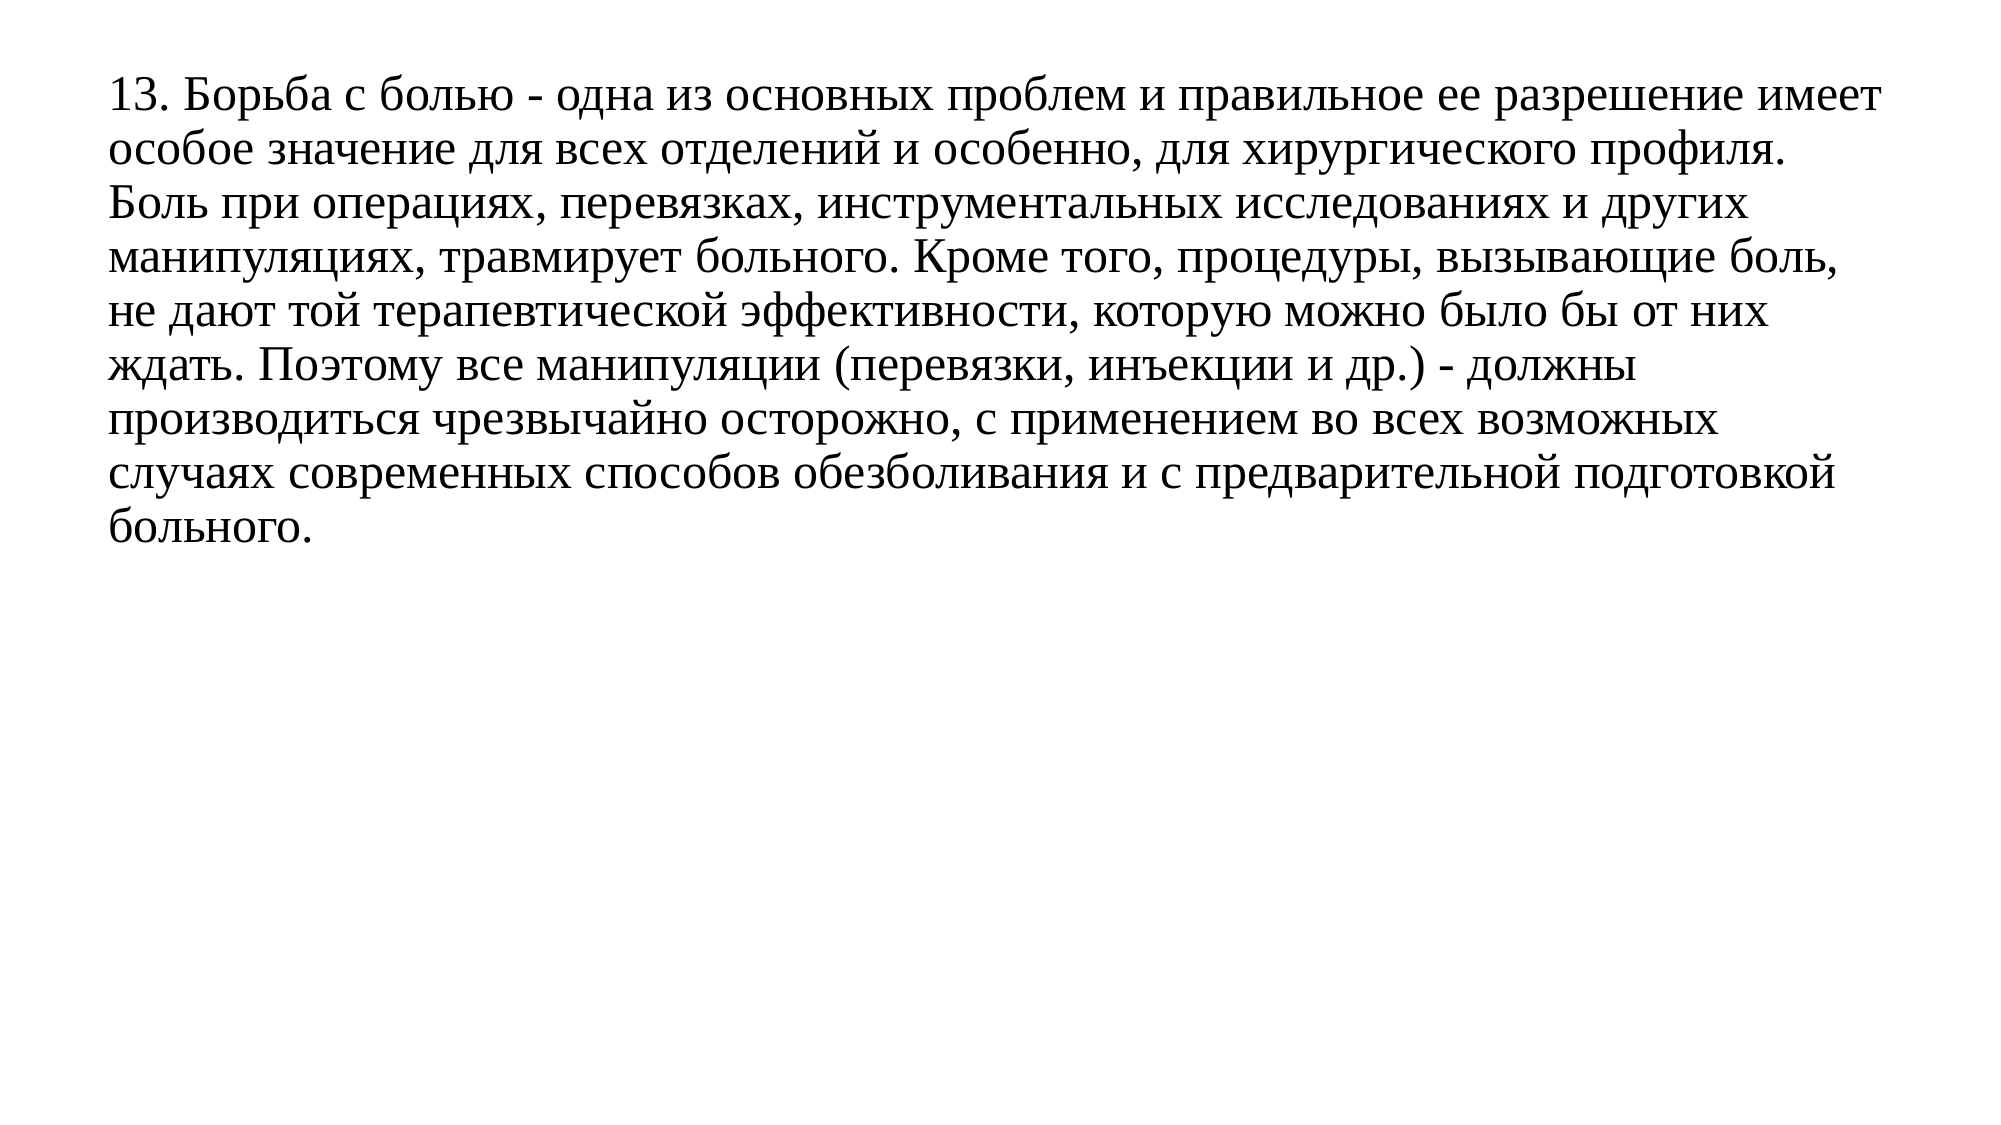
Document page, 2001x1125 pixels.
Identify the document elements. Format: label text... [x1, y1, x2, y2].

list 13. Борьба с болью - одна из основных проблем и правильное ее разрешение имеет особое значение для всех отделений и особенно, для хирургического профиля. Боль при операциях, перевязках, инструментальных исследованиях и других манипуляциях, травмирует больного. Кроме того, процедуры, вызывающие боль, не дают той терапевтической эффективности, которую можно было бы от них ждать. Поэтому все манипуляции (перевязки, инъекции и др.) - должны производиться чрезвычайно осторожно, с применением во всех возможных случаях современных способов обезболивания и с предварительной подготовкой больного. [93, 59, 1907, 1050]
